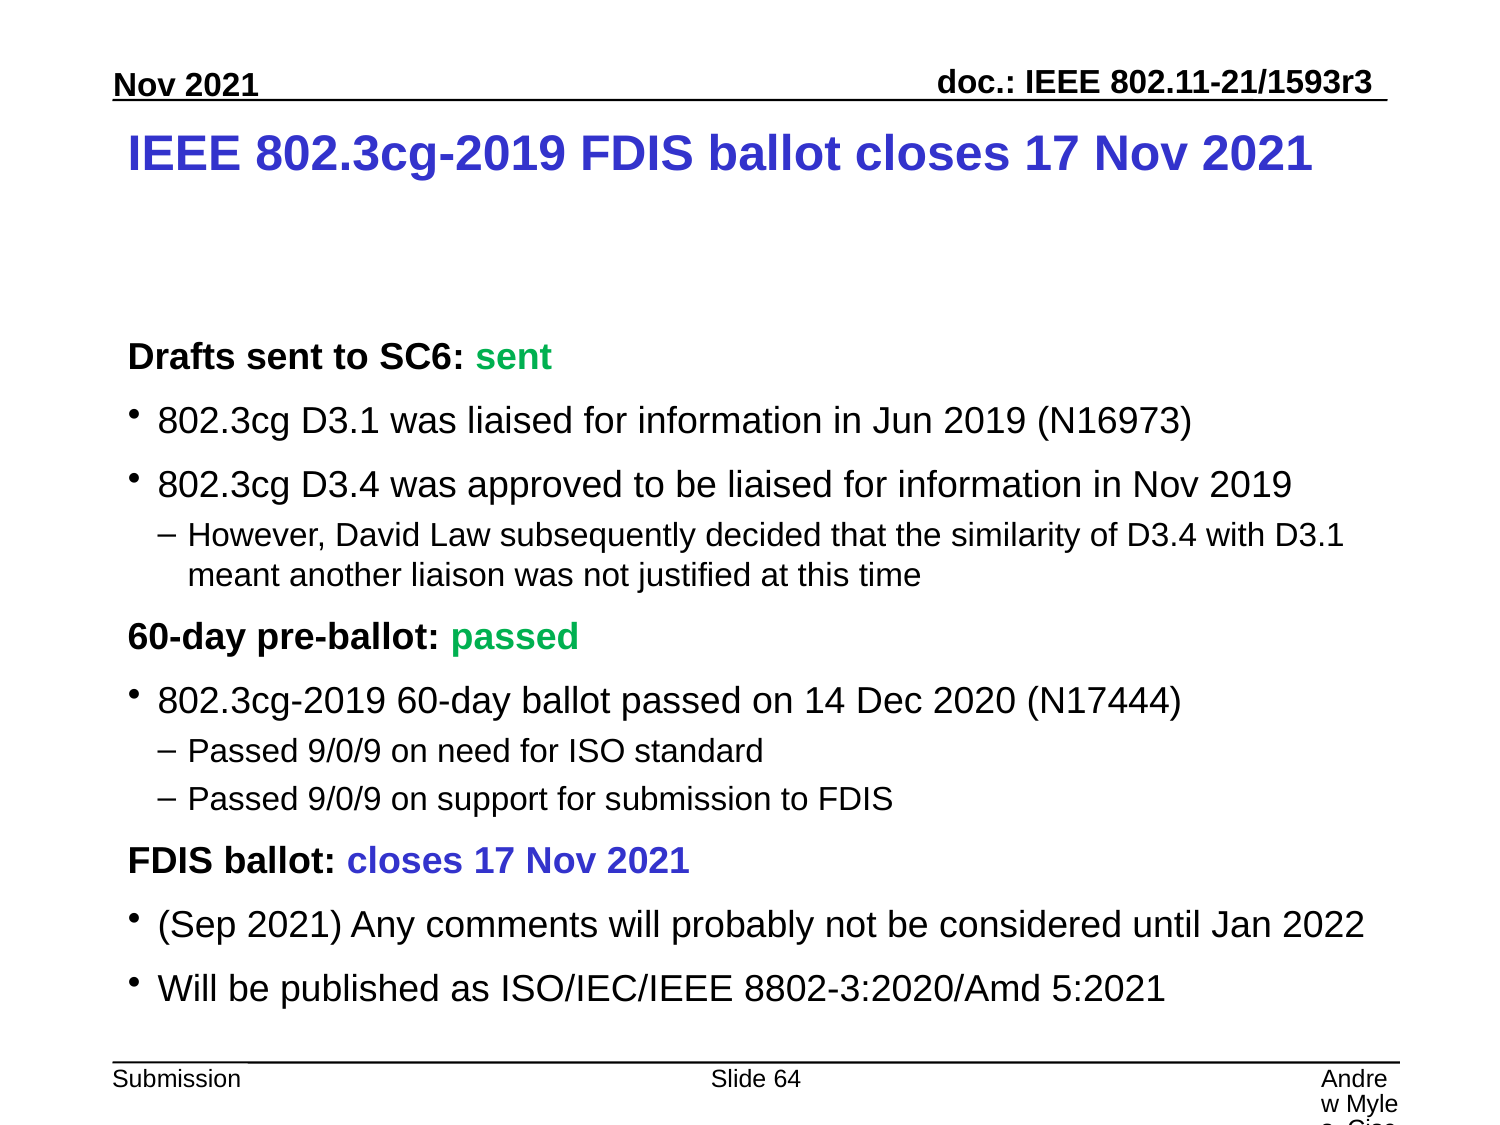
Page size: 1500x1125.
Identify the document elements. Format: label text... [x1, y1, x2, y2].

title IEEE 802.3cg-2019 FDIS ballot closes 17 Nov 2021 [112, 112, 1388, 288]
list Drafts sent to SC6: sent 802.3cg D3.1 was liaised for information in Jun 2019 (N16973) 802.3cg D3.4 was approved to be liaised for information in Nov 2019 However, David Law subsequently decided that the similarity of D3.4 with D3.1 meant another liaison was not justified at this time 60-day pre-ballot: passed 802.3cg-2019 60-day ballot passed on 14 Dec 2020 (N17444) Passed 9/0/9 on need for ISO standard Passed 9/0/9 on support for submission to FDIS FDIS ballot: closes 17 Nov 2021 (Sep 2021) Any comments will probably not be considered until Jan 2022 Will be published as ISO/IEC/IEEE 8802-3:2020/Amd 5:2021 [112, 324, 1388, 1000]
slide_number Slide 64 [709, 1061, 803, 1093]
footer Andrew Myles, Cisco [1320, 1061, 1402, 1093]
